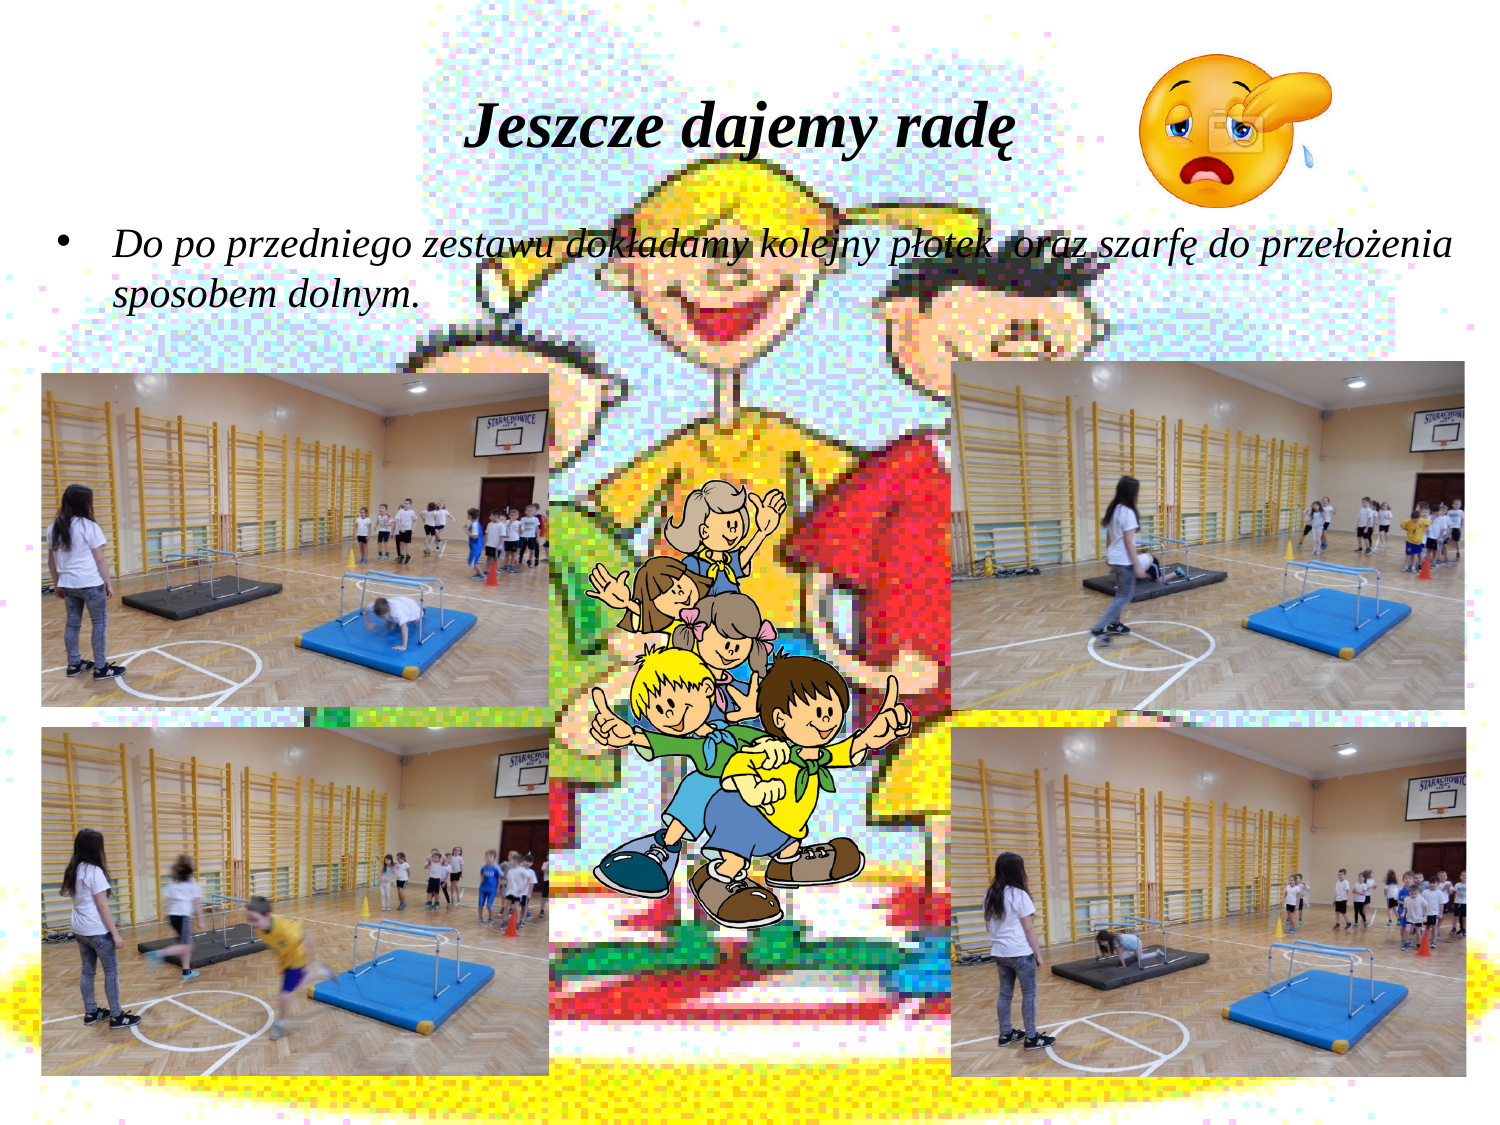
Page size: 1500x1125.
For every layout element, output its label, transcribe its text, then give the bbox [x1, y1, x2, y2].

title Jeszcze dajemy radę [75, 45, 1425, 197]
picture [0, 0, 1500, 1125]
list Do po przedniego zestawu dokładamy kolejny płotek oraz szarfę do przełożenia sposobem dolnym. [41, 208, 1471, 1005]
